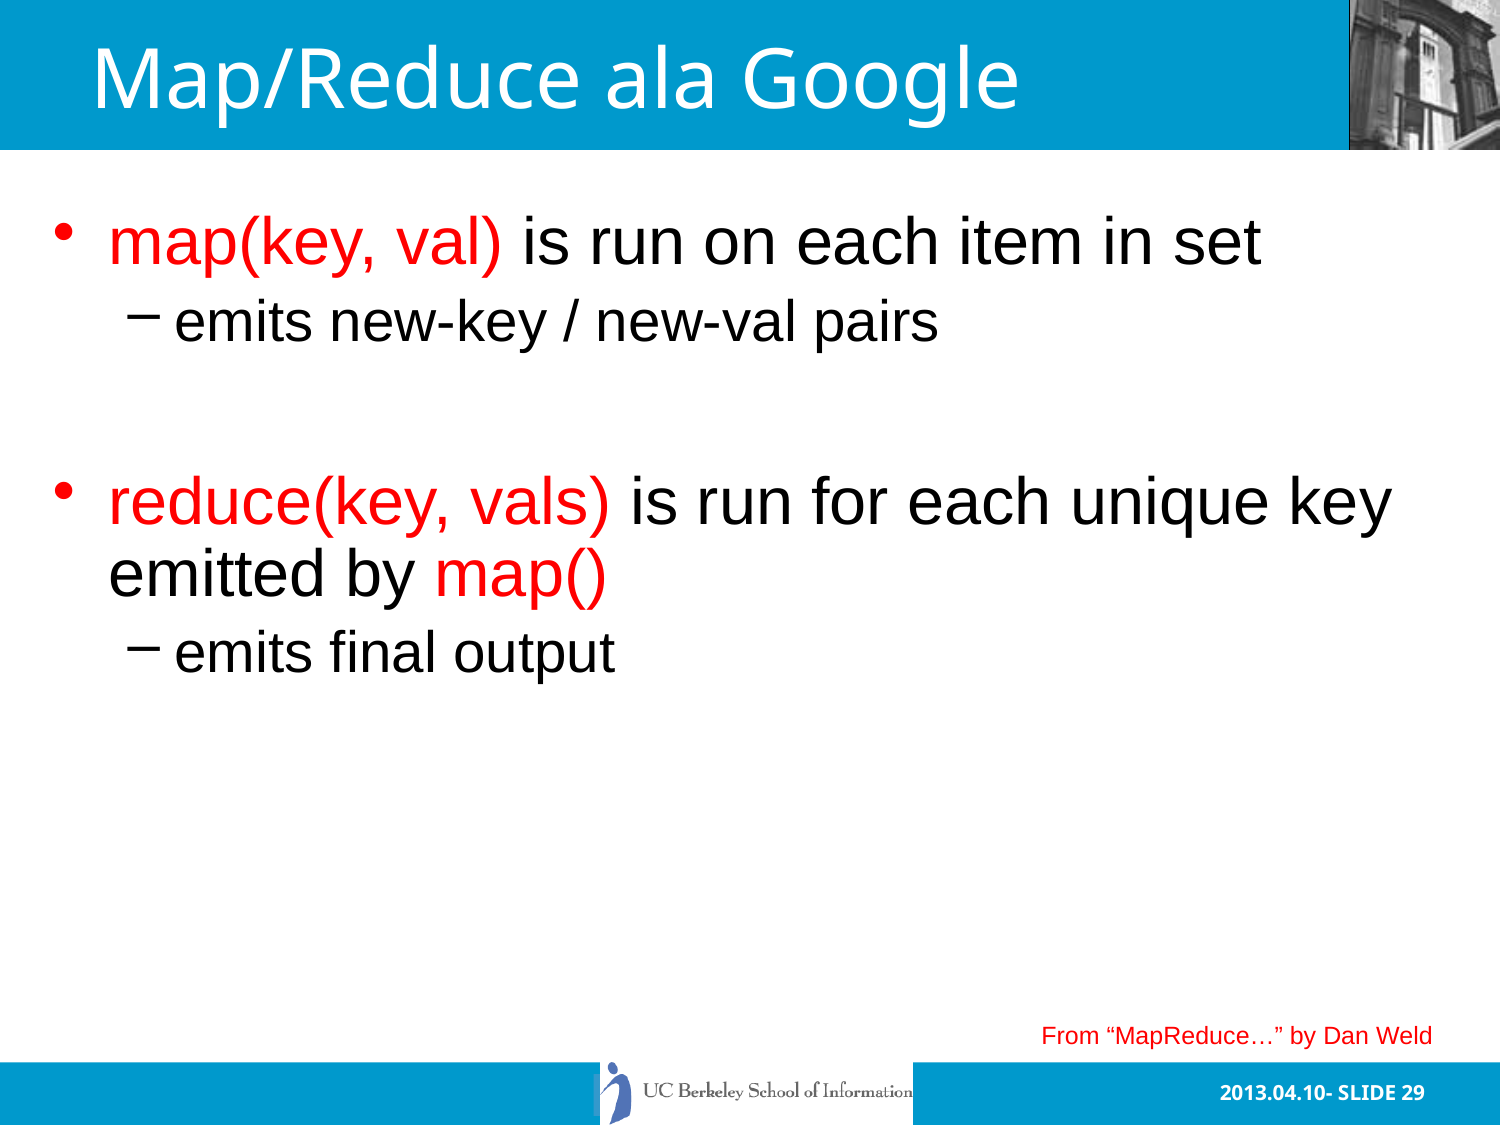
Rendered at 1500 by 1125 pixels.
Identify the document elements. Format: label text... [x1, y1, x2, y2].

title Map/Reduce ala Google [75, 0, 1350, 150]
text_box From “MapReduce…” by Dan Weld [1026, 1012, 1449, 1058]
picture [594, 1062, 912, 1125]
picture [1350, 0, 1500, 150]
list map(key, val) is run on each item in set emits new-key / new-val pairs reduce(key, vals) is run for each unique key emitted by map() emits final output [37, 200, 1469, 838]
